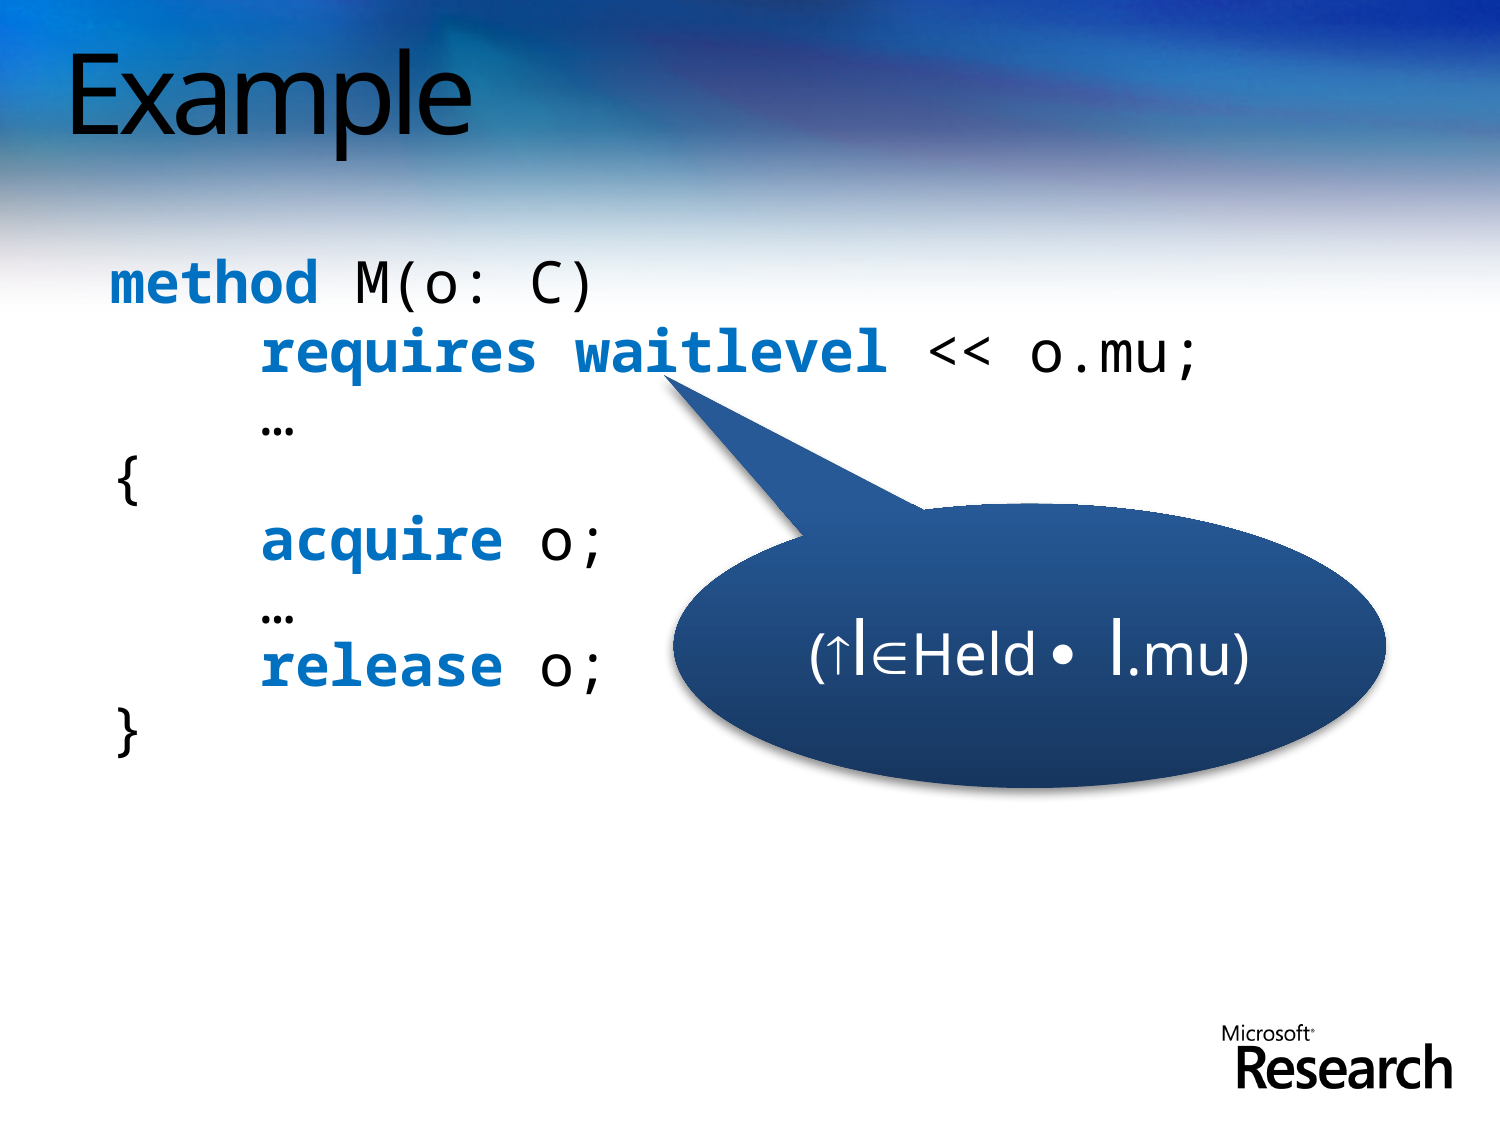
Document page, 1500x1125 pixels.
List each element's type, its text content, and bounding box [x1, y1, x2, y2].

title Example [62, 37, 1438, 162]
list method M(o: C) requires waitlevel << o.mu; … { acquire o; … release o; } [46, 231, 1422, 768]
text_box (lHeld  l.mu) [664, 375, 1386, 789]
picture [0, 0, 1500, 1125]
